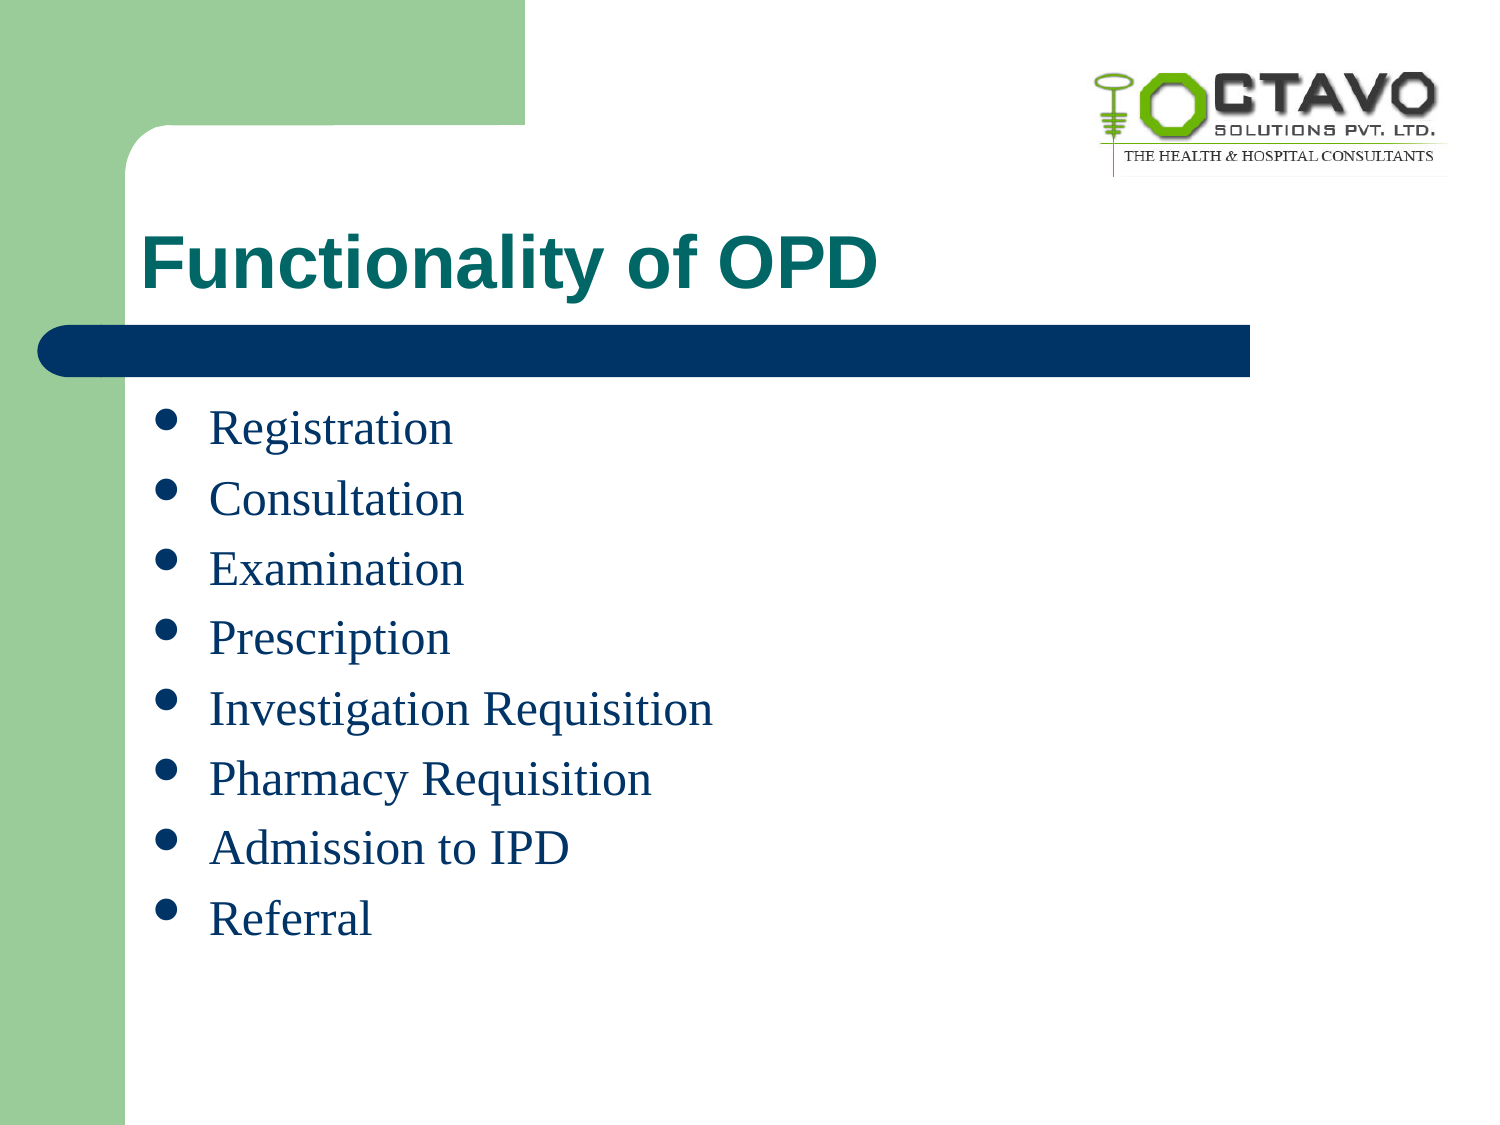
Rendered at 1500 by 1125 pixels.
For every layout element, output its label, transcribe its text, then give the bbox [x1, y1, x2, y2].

picture [1087, 62, 1448, 177]
list Registration Consultation Examination Prescription Investigation Requisition Pharmacy Requisition Admission to IPD Referral [137, 387, 1400, 999]
title Functionality of OPD [124, 124, 1426, 313]
